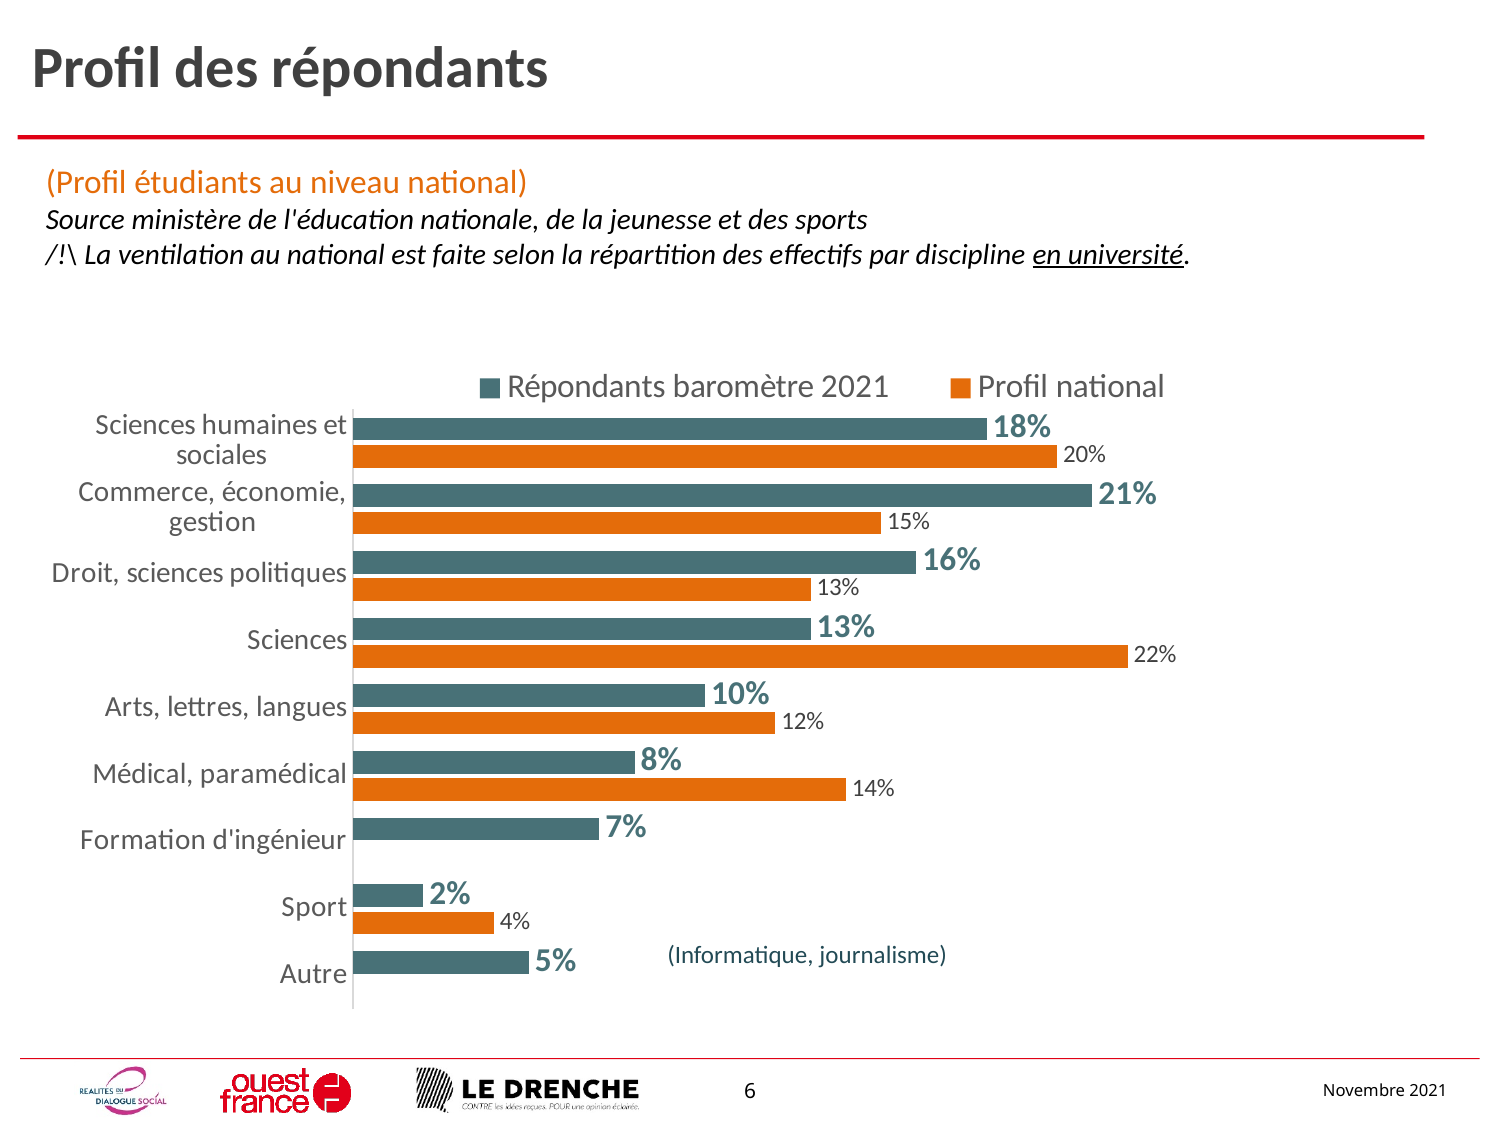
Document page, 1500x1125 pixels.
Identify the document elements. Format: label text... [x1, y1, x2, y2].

picture [220, 1068, 351, 1113]
chart [26, 338, 1259, 1024]
picture [74, 1061, 169, 1119]
picture [404, 1067, 654, 1113]
text_box (Profil étudiants au niveau national) Source ministère de l'éducation nationale, de la jeunesse et des sports /!\ La ventilation au national est faite selon la répartition des effectifs par discipline en université. [31, 152, 1206, 278]
title Profil des répondants [17, 7, 1430, 121]
